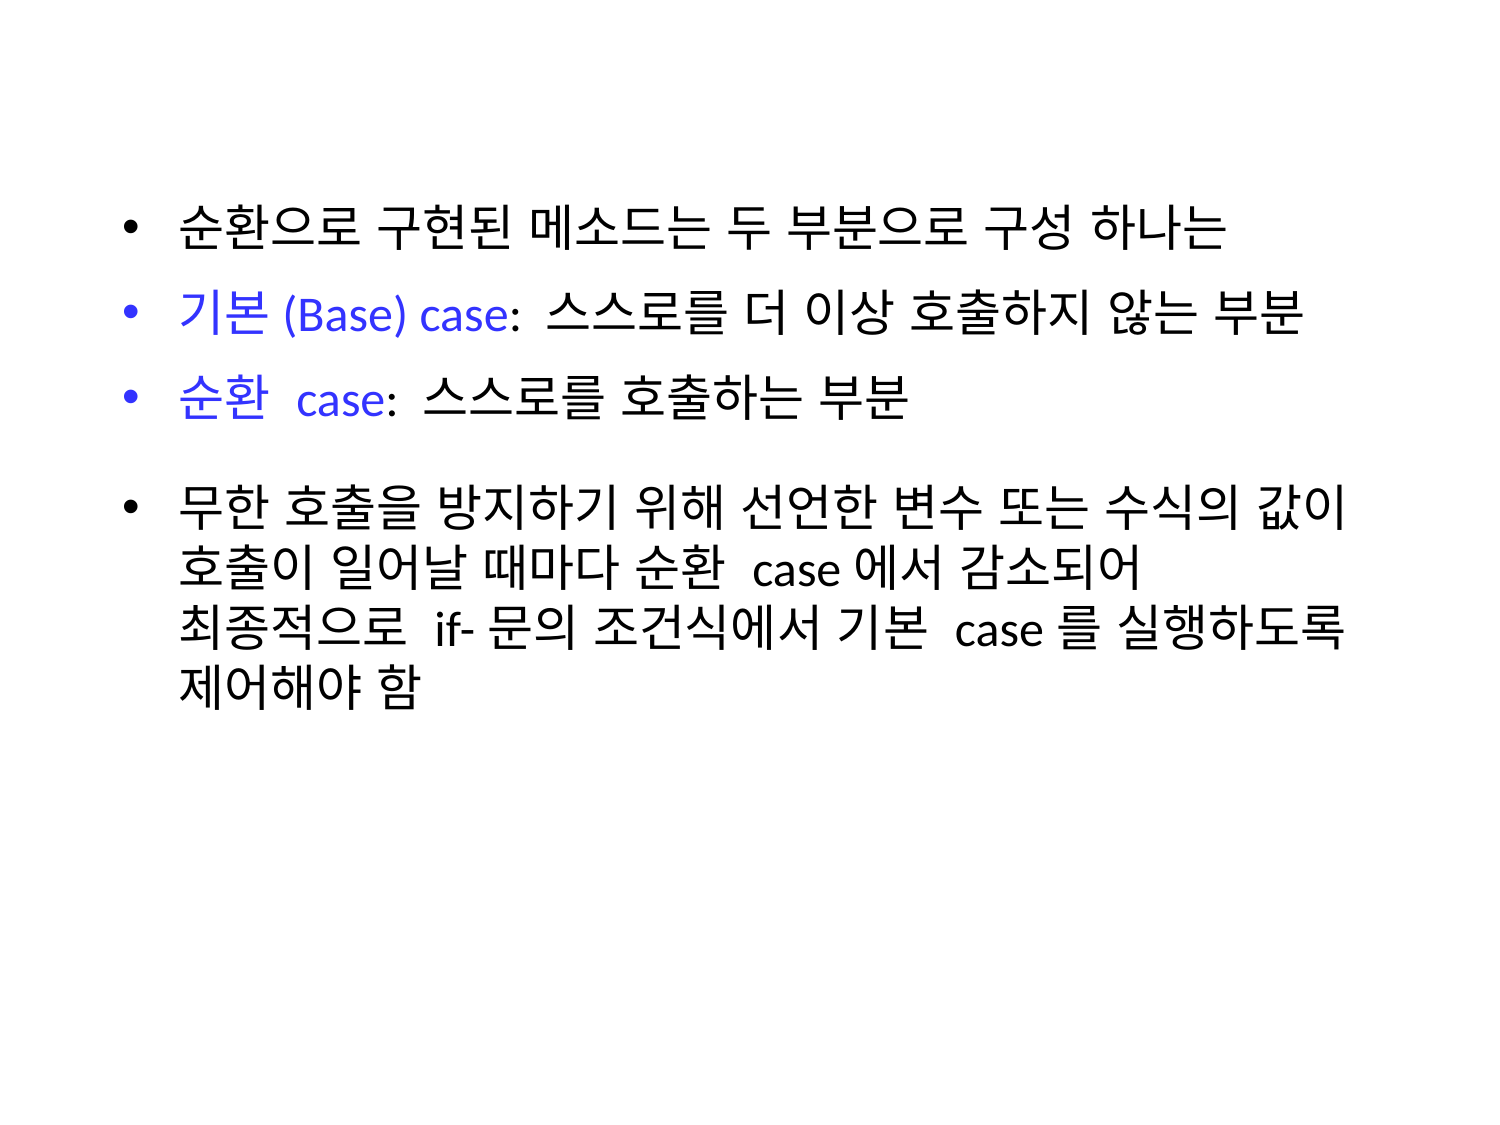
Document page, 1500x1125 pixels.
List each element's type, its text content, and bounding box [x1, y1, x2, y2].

text_box 순환으로 구현된 메소드는 두 부분으로 구성 하나는 기본(Base) case: 스스로를 더 이상 호출하지 않는 부분 순환 case: 스스로를 호출하는 부분 무한 호출을 방지하기 위해 선언한 변수 또는 수식의 값이 호출이 일어날 때마다 순환 case에서 감소되어 최종적으로 if-문의 조건식에서 기본 case를 실행하도록 제어해야 함 [107, 189, 1399, 724]
